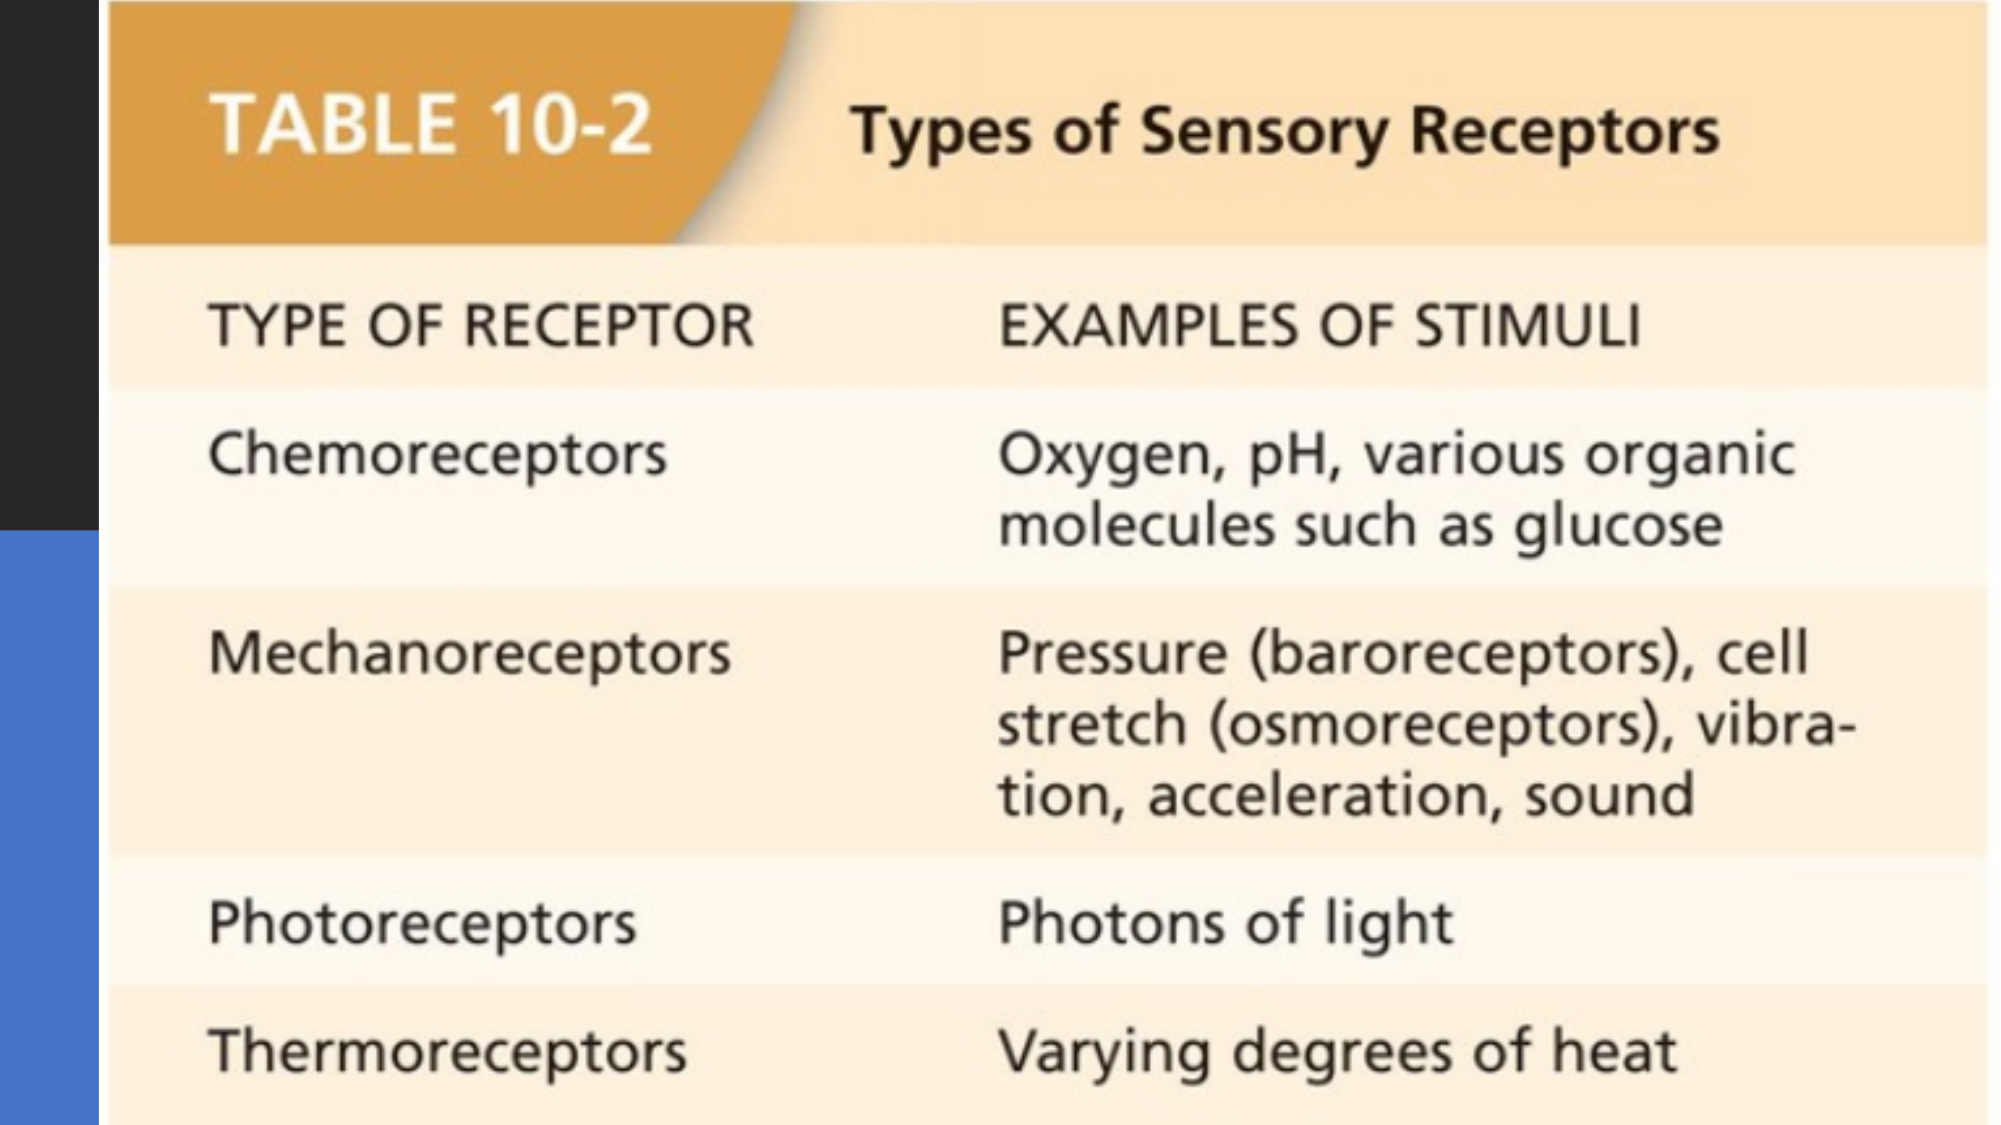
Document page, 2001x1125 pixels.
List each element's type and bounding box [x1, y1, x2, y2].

text_box [0, 531, 98, 1125]
list [98, 0, 2000, 1125]
text_box [0, 0, 98, 531]
